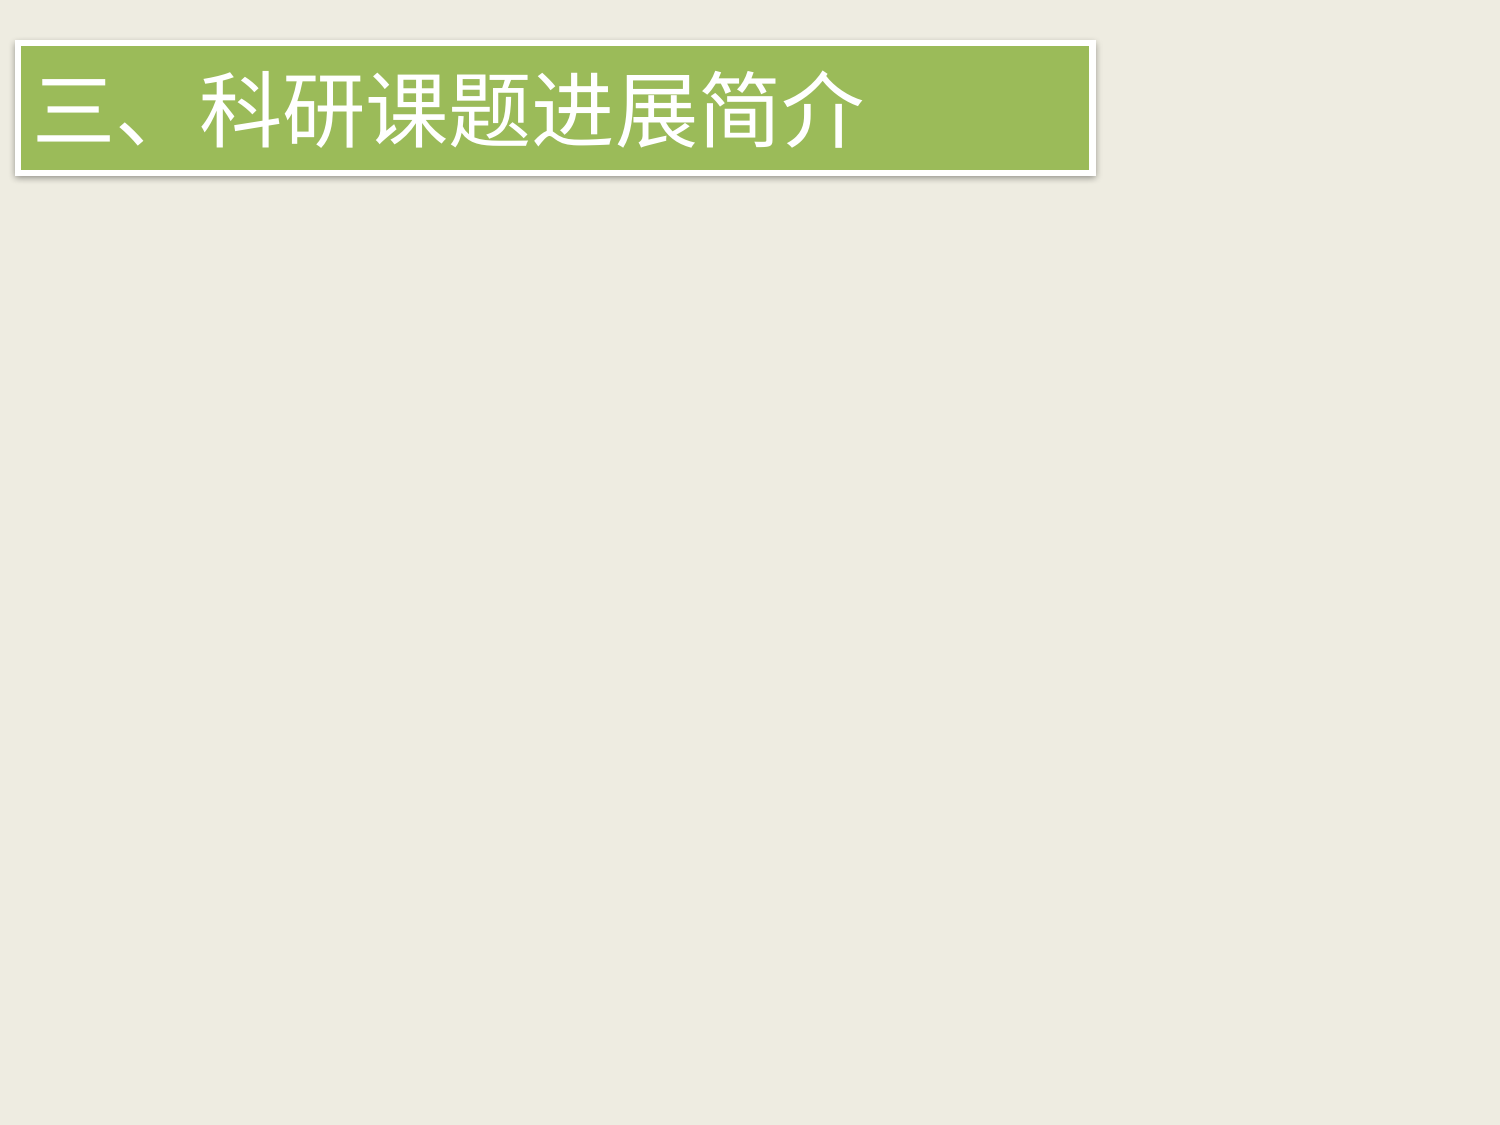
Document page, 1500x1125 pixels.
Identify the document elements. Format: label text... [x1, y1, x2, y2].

title 三、科研课题进展简介 [15, 40, 1096, 176]
